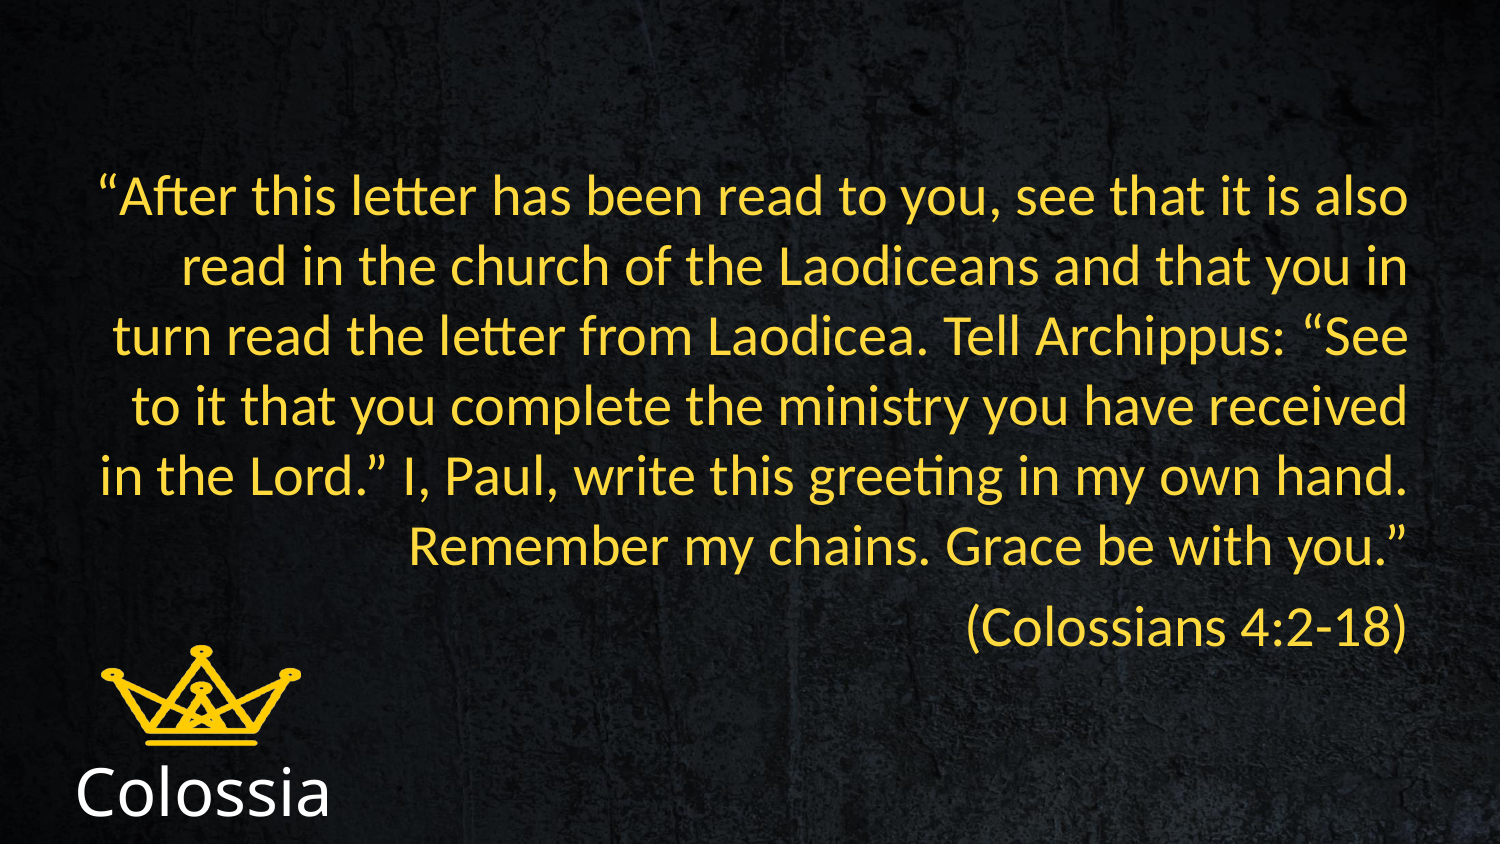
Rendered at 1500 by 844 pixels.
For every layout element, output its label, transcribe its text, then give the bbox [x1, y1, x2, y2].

picture [0, 0, 1500, 844]
list “After this letter has been read to you, see that it is also read in the church of the Laodiceans and that you in turn read the letter from Laodicea. Tell Archippus: “See to it that you complete the ministry you have received in the Lord.” I, Paul, write this greeting in my own hand. Remember my chains. Grace be with you.” (Colossians 4:2-18) [75, 150, 1425, 707]
